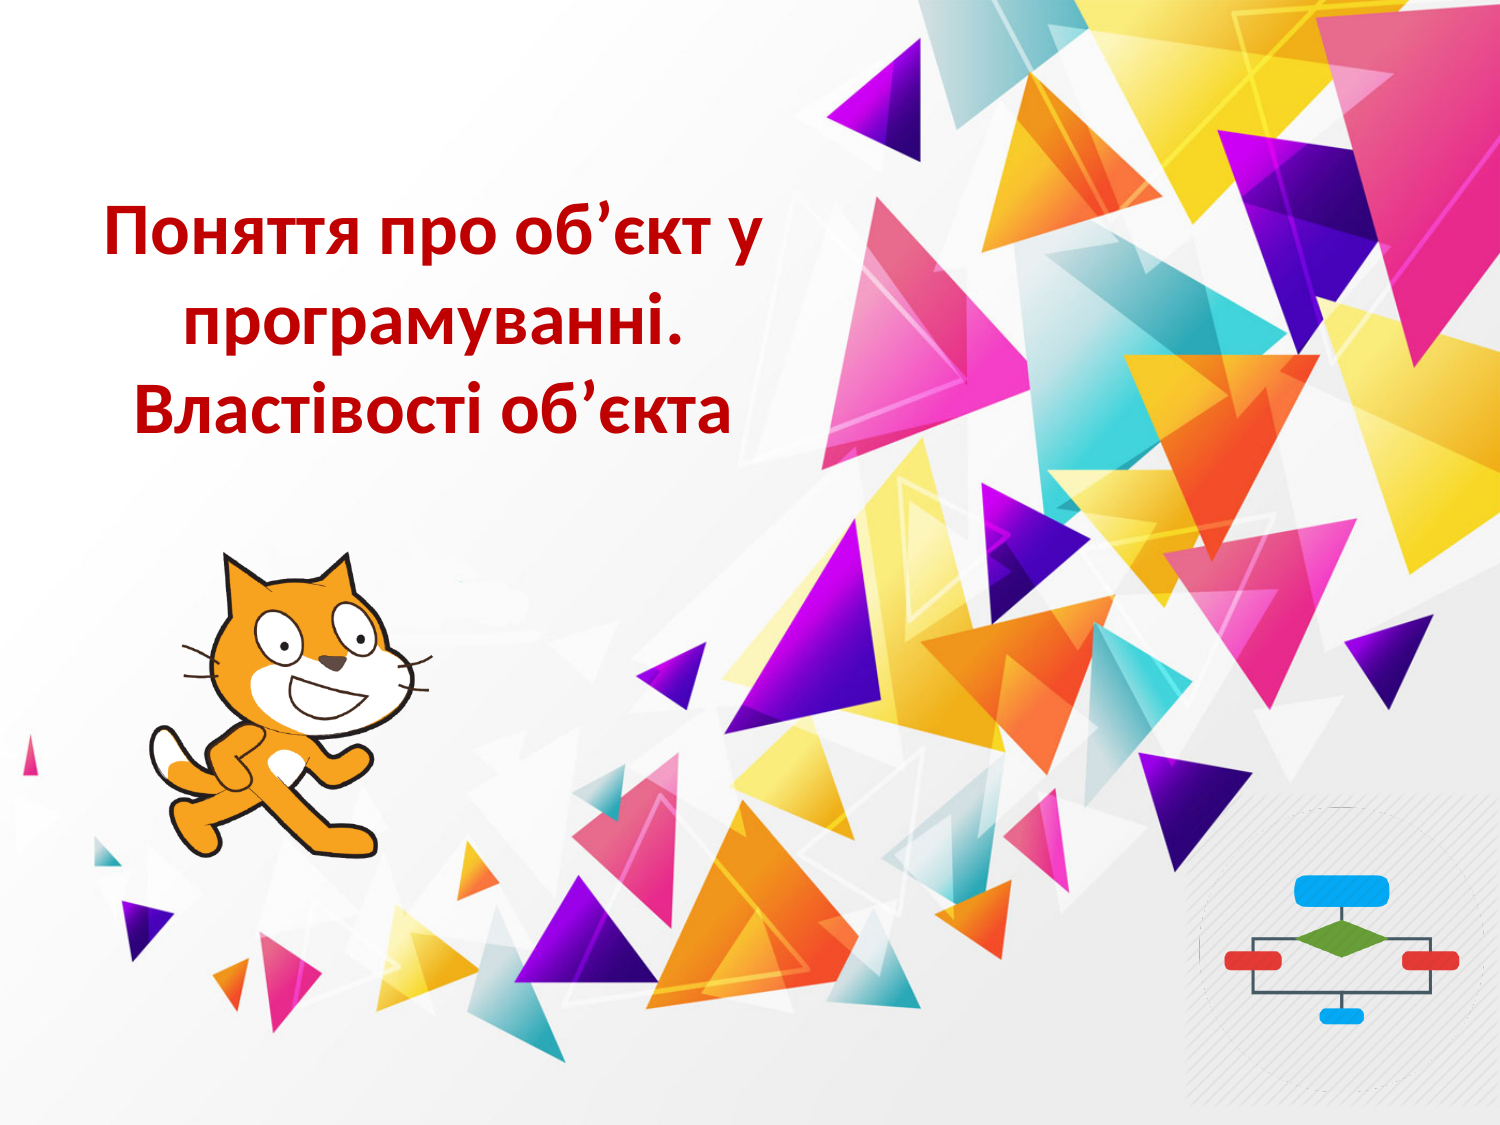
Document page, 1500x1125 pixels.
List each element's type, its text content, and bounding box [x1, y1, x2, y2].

title Поняття про об’єкт у програмуванні. Властівості об’єкта [0, 172, 869, 457]
picture [0, 0, 1500, 1125]
